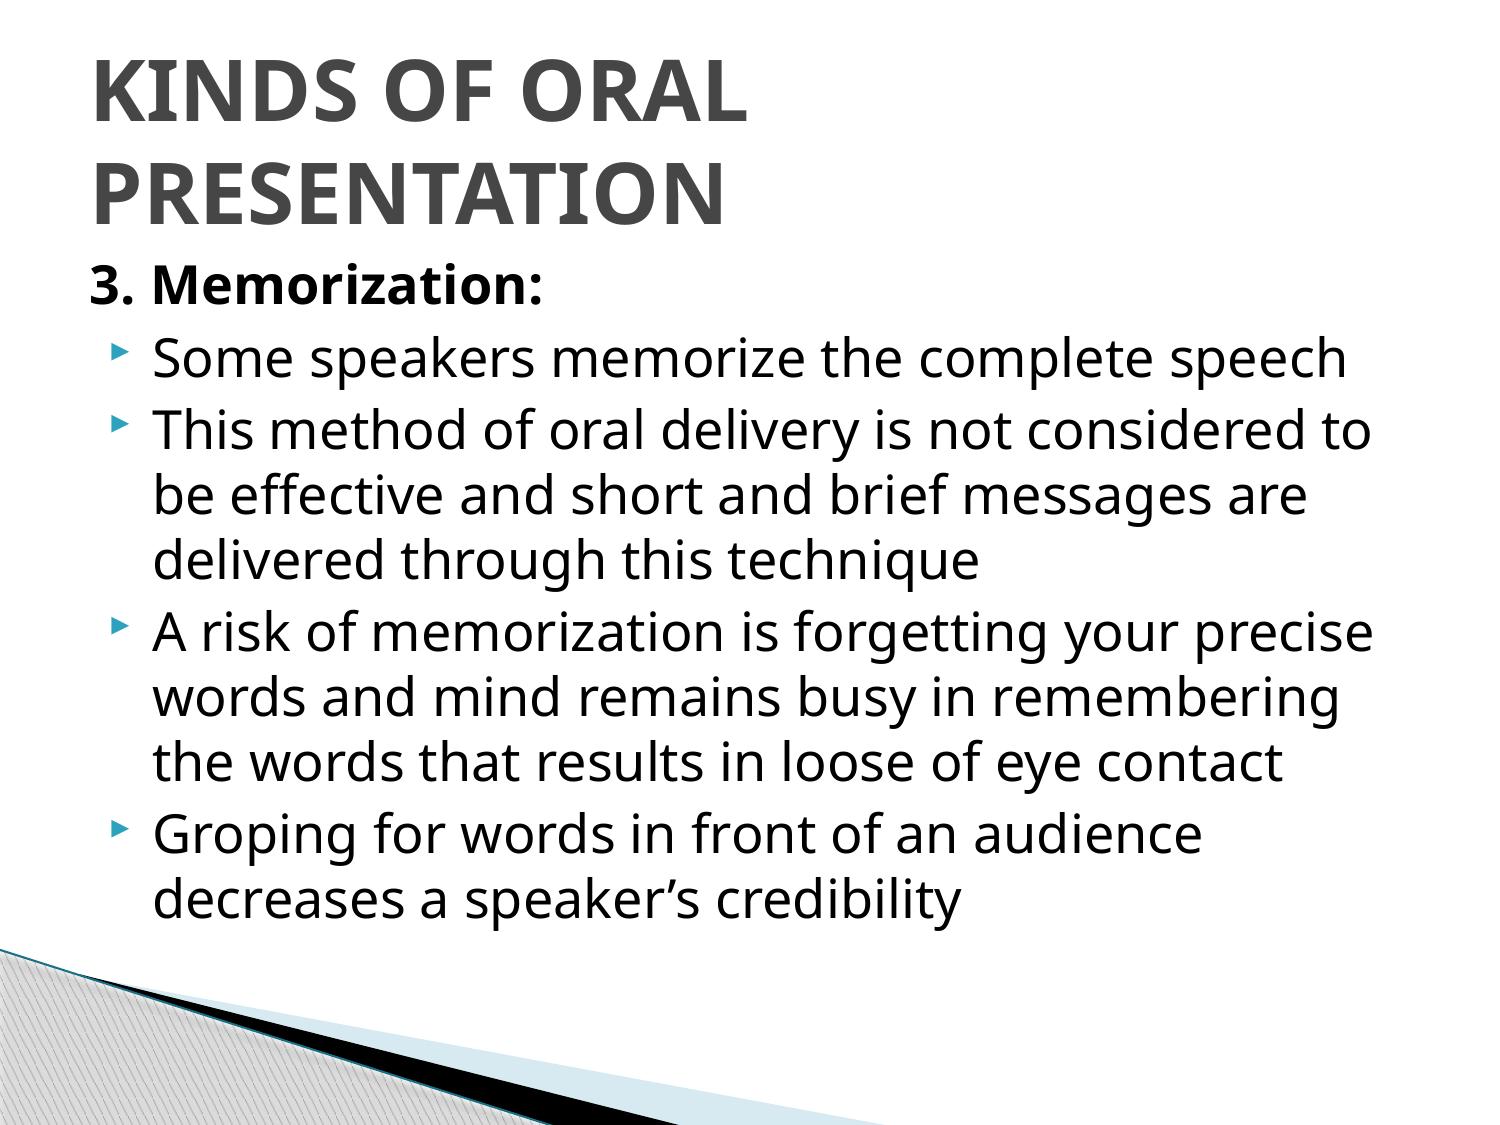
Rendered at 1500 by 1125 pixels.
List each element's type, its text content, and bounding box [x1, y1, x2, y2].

list 3. Memorization: Some speakers memorize the complete speech This method of oral delivery is not considered to be effective and short and brief messages are delivered through this technique A risk of memorization is forgetting your precise words and mind remains busy in remembering the words that results in loose of eye contact Groping for words in front of an audience decreases a speaker’s credibility [75, 243, 1425, 986]
title KINDS OF ORAL PRESENTATION [75, 45, 1425, 233]
